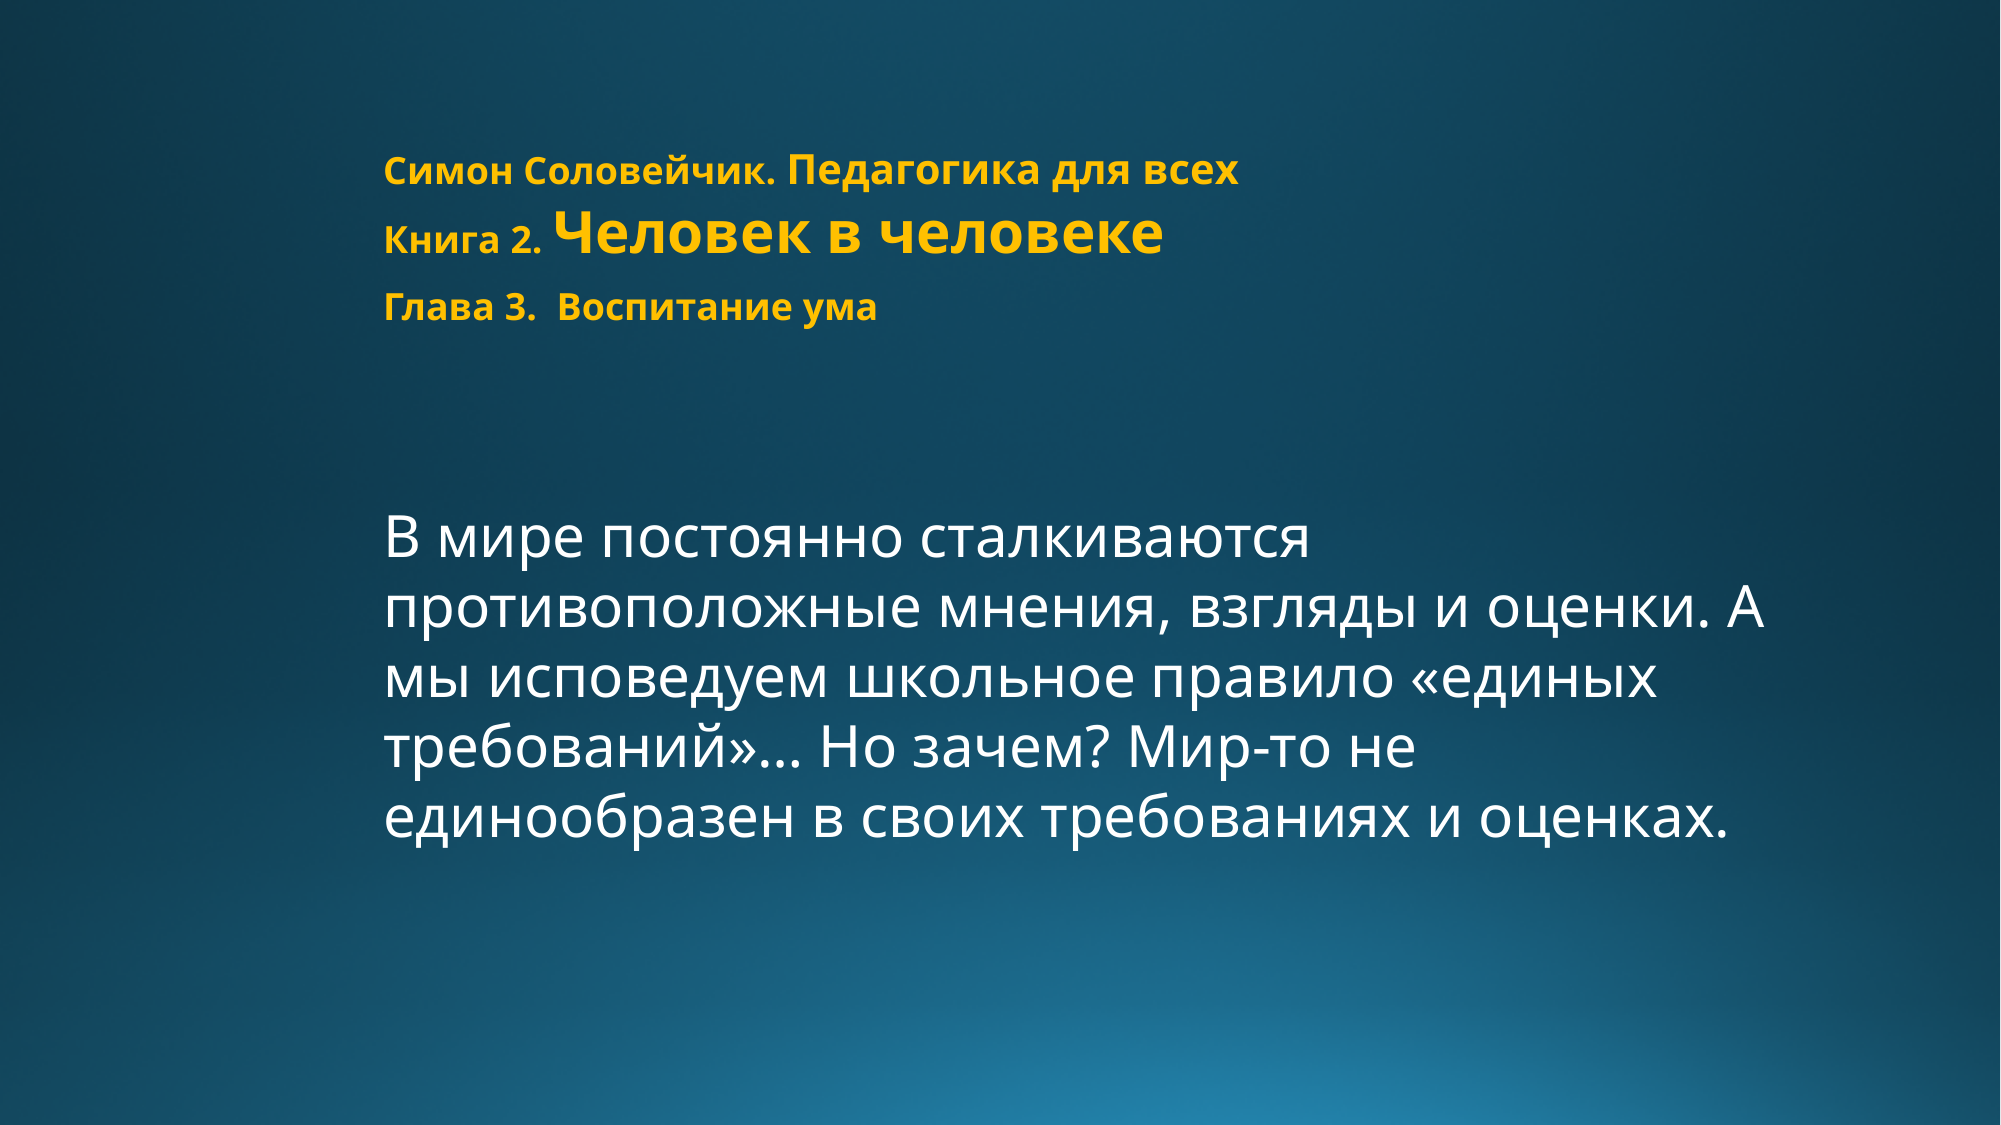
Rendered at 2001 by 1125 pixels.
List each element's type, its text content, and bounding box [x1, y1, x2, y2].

text_box Симон Соловейчик. Педагогика для всех Книга 2. Человек в человеке Глава 3. Воспитание ума [377, 136, 1371, 334]
picture [0, 0, 2001, 1125]
text_box В мире постоянно сталкиваются противоположные мнения, взгляды и оценки. А мы исповедуем школьное правило «единых требований»… Но зачем? Мир-то не единообразен в своих требованиях и оценках. [377, 463, 1841, 855]
